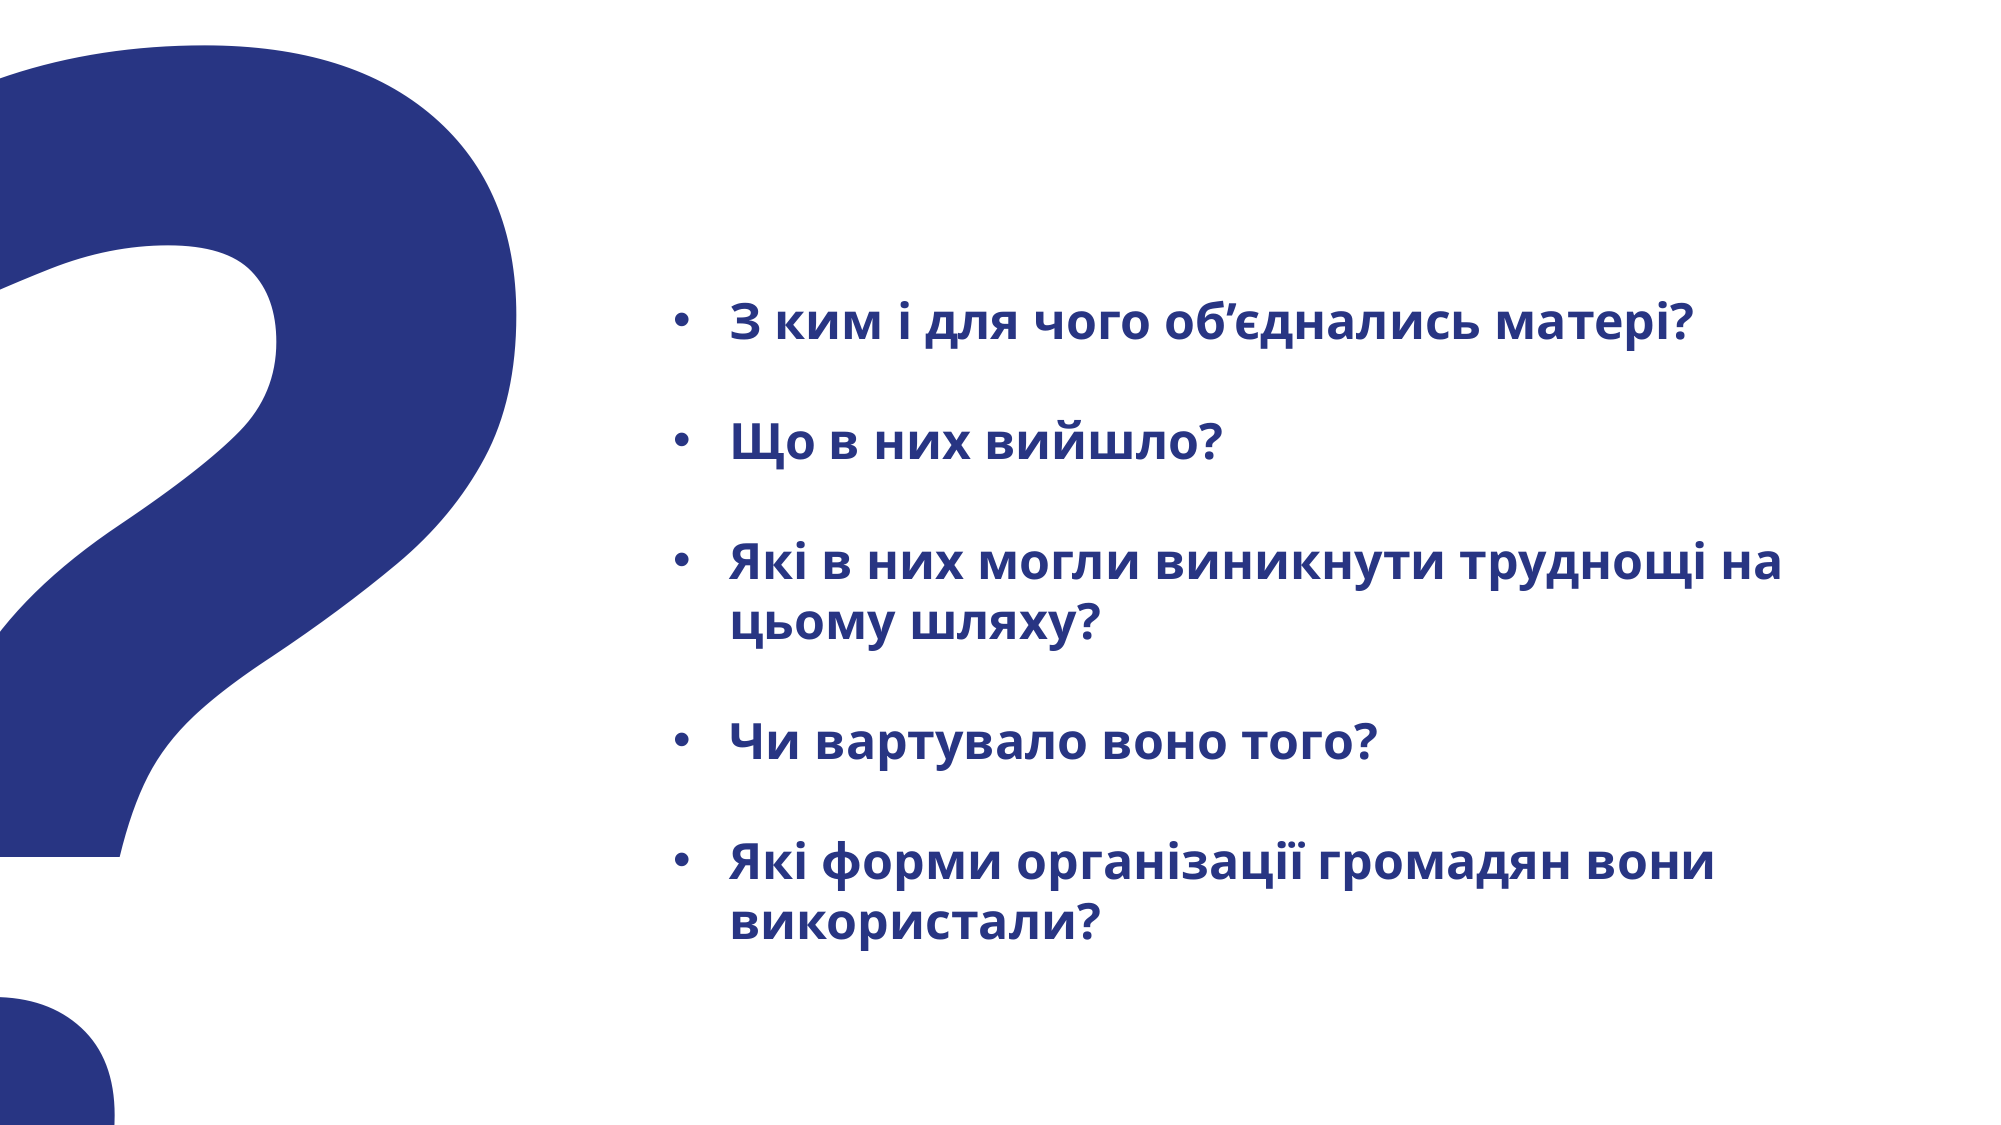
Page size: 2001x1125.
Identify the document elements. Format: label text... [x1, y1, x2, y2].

text_box ? [0, 0, 685, 1125]
text_box З ким і для чого об’єднались матері? Що в них вийшло? Які в них могли виникнути труднощі на цьому шляху? Чи вартувало воно того? Які форми організації громадян вони використали? [685, 282, 1852, 958]
